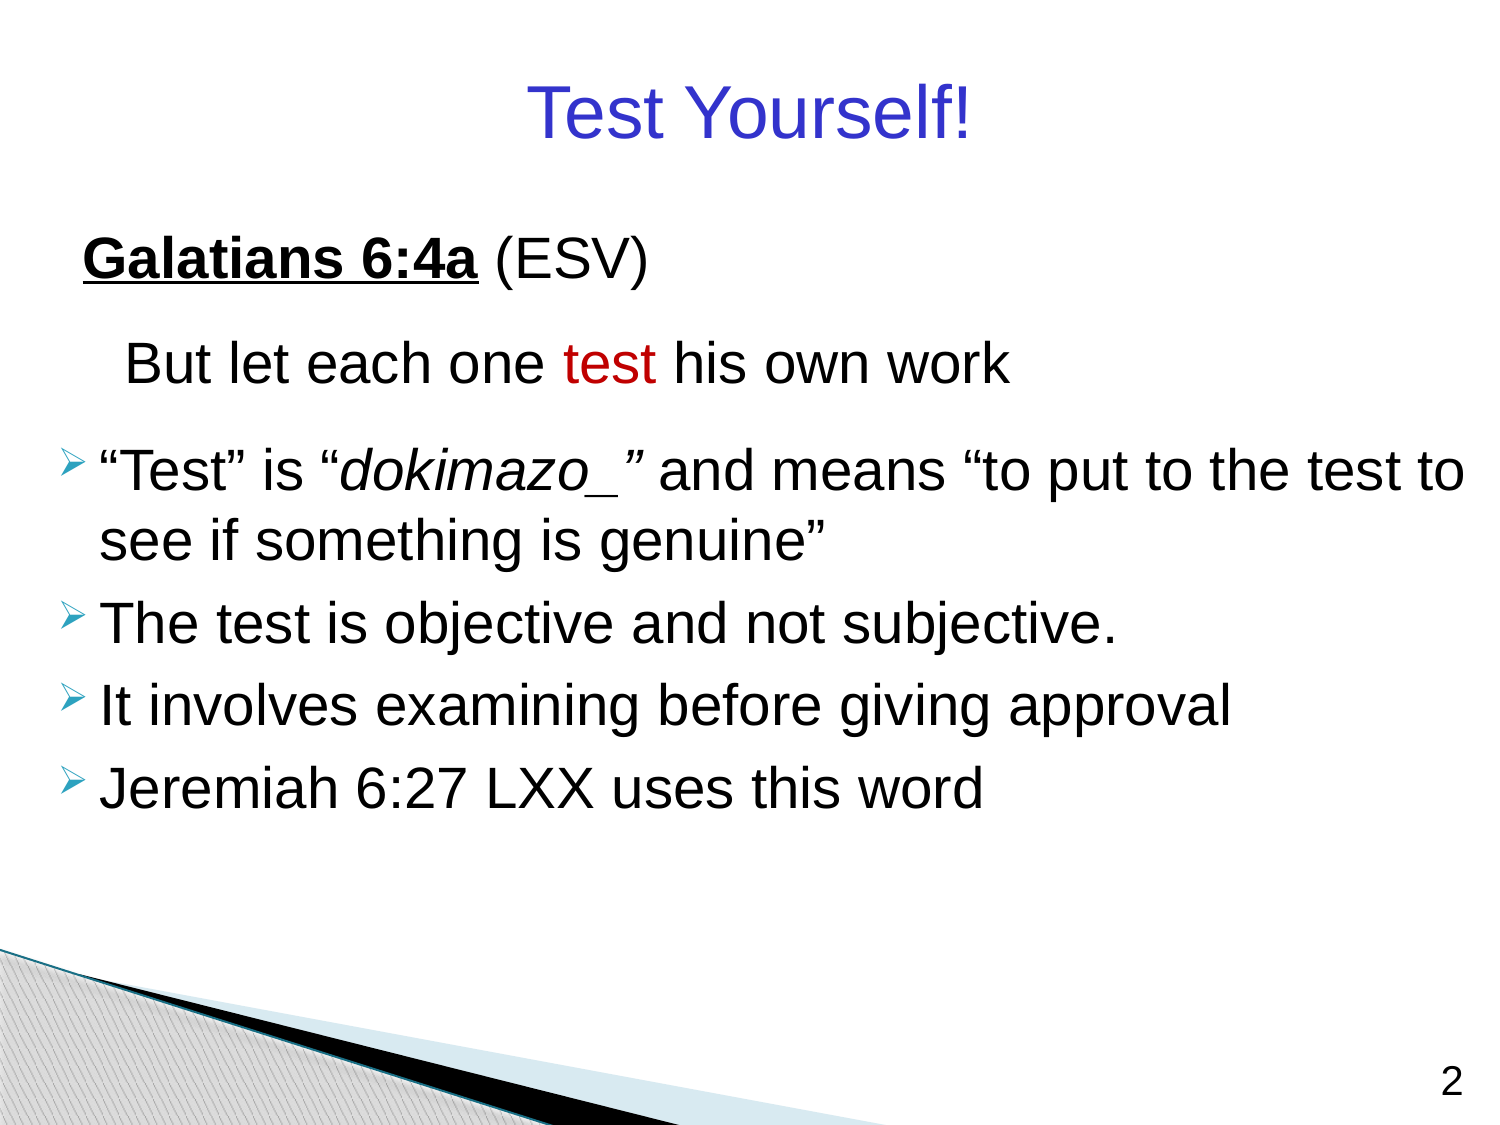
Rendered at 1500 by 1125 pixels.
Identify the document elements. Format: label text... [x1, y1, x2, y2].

text_box Test Yourself! [24, 27, 1475, 190]
text_box Galatians 6:4a (ESV) But let each one test his own work [49, 212, 1463, 424]
text_box “Test” is “dokimazo_” and means “to put to the test to see if something is genuine” The test is objective and not subjective. It involves examining before giving approval Jeremiah 6:27 LXX uses this word [24, 424, 1488, 800]
slide_number 2 [1362, 1051, 1479, 1112]
